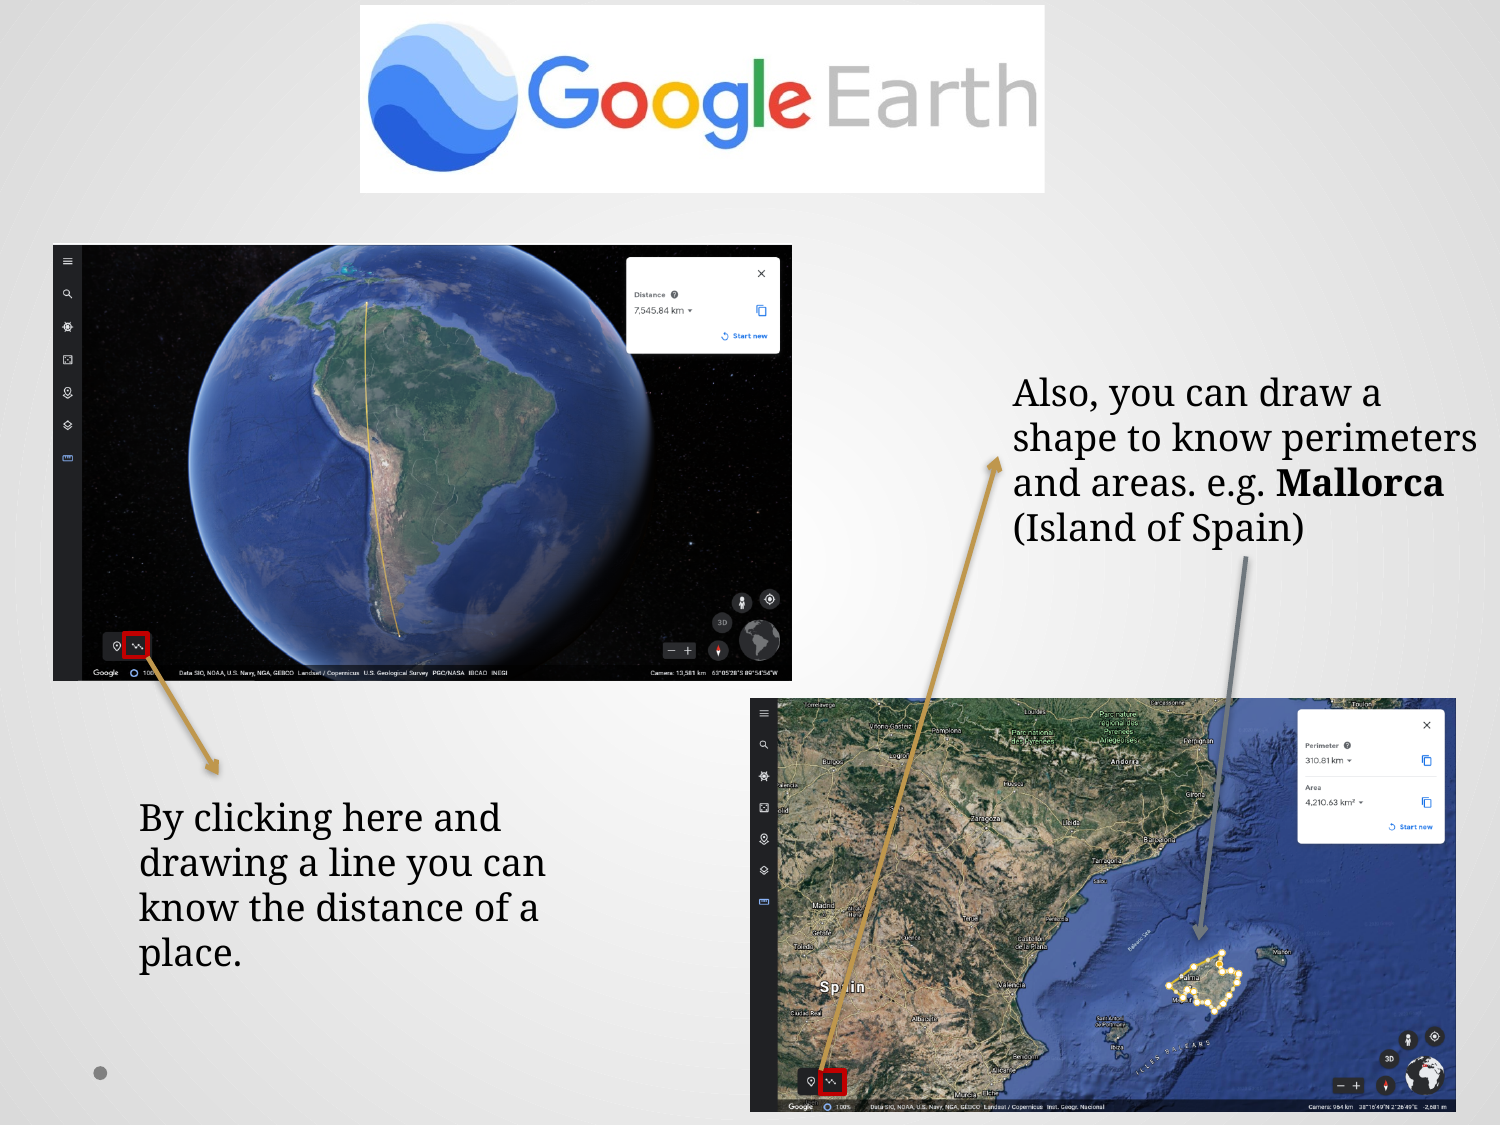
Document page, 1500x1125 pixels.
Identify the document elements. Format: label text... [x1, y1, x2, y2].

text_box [1198, 512, 1247, 941]
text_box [820, 455, 999, 1071]
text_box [147, 656, 219, 776]
text_box By clicking here and drawing a line you can know the distance of a place. [123, 786, 621, 982]
picture [359, 5, 1046, 193]
text_box Also, you can draw a shape to know perimeters and areas. e.g. Mallorca (Island of Spain) [998, 361, 1495, 557]
picture [52, 243, 792, 681]
picture [749, 697, 1457, 1112]
